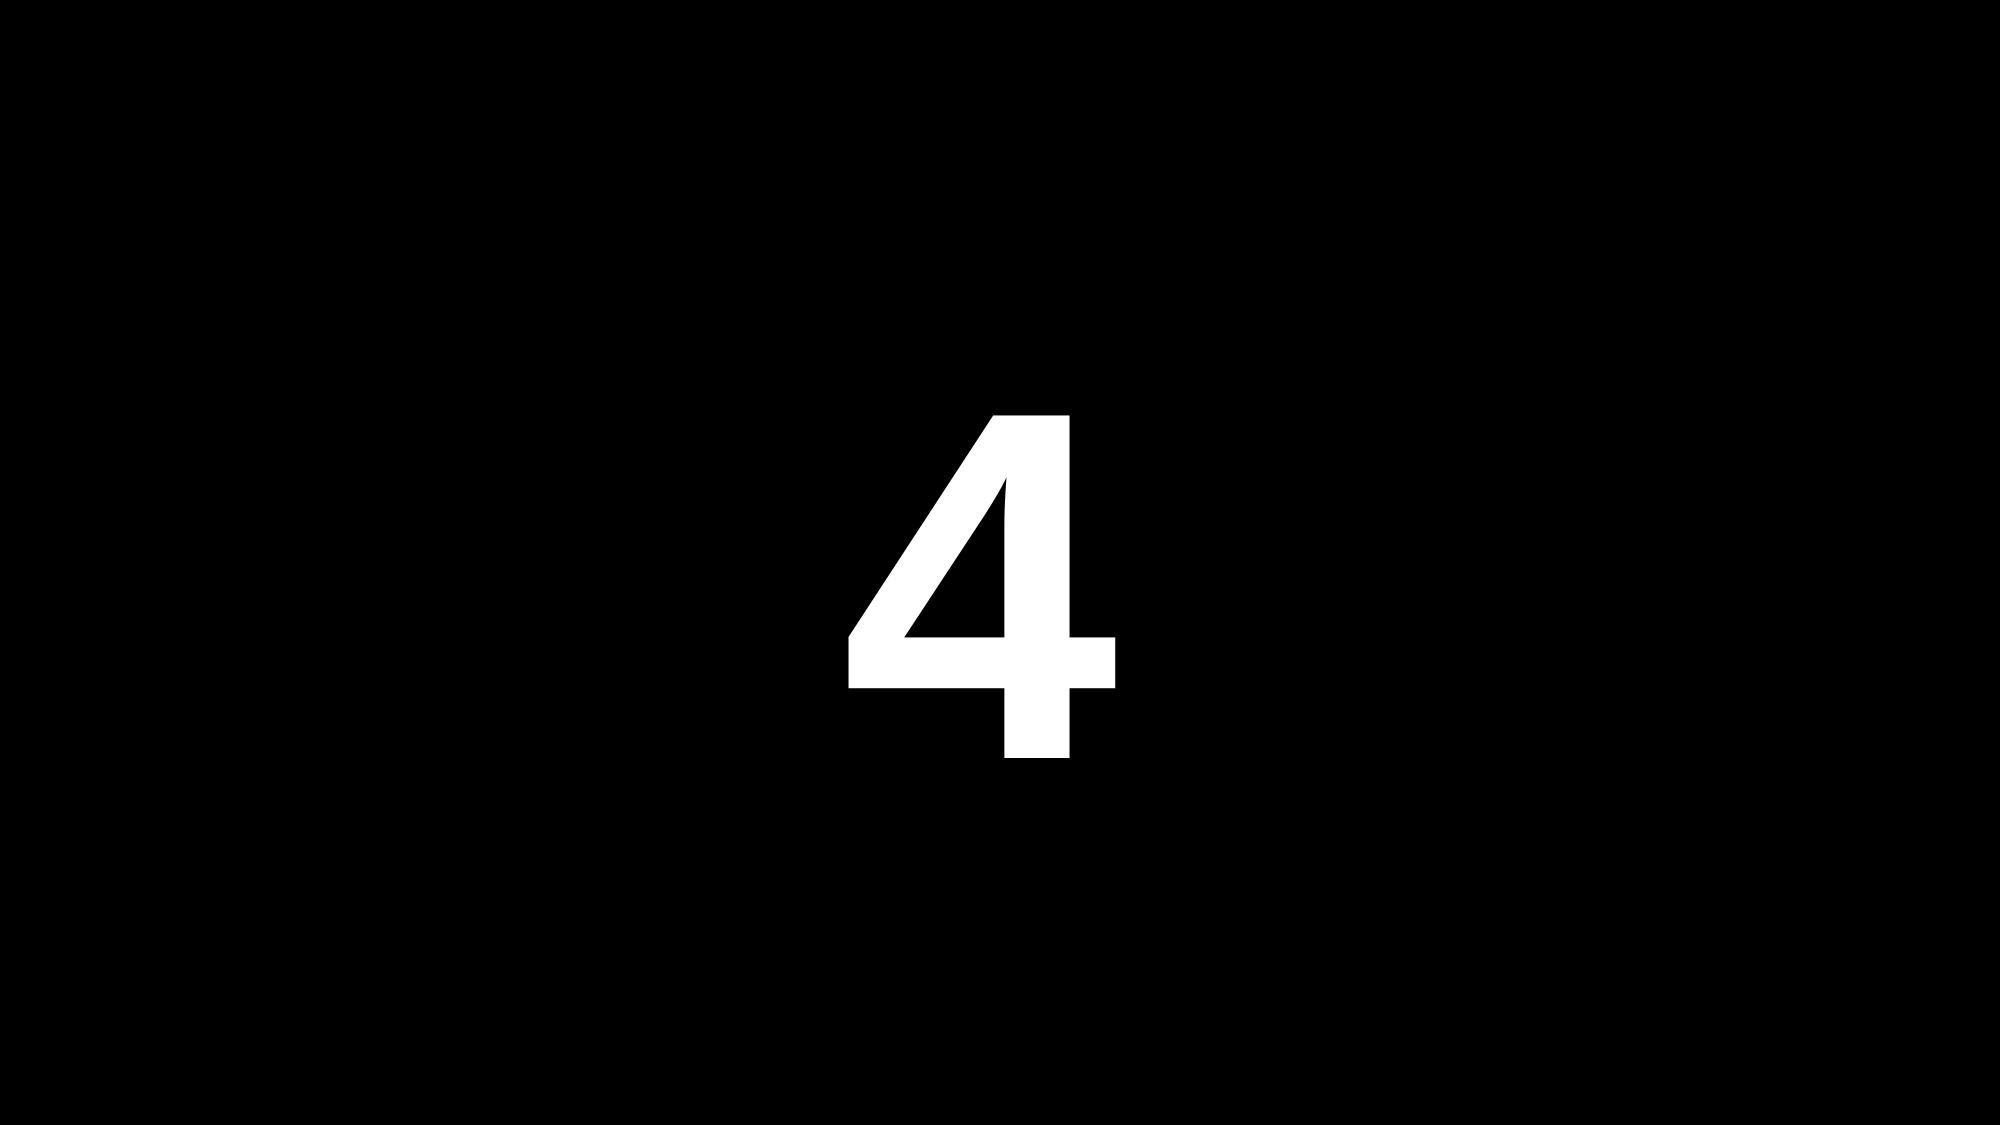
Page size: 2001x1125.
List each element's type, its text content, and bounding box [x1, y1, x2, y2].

text_box 4 [341, 253, 1618, 866]
